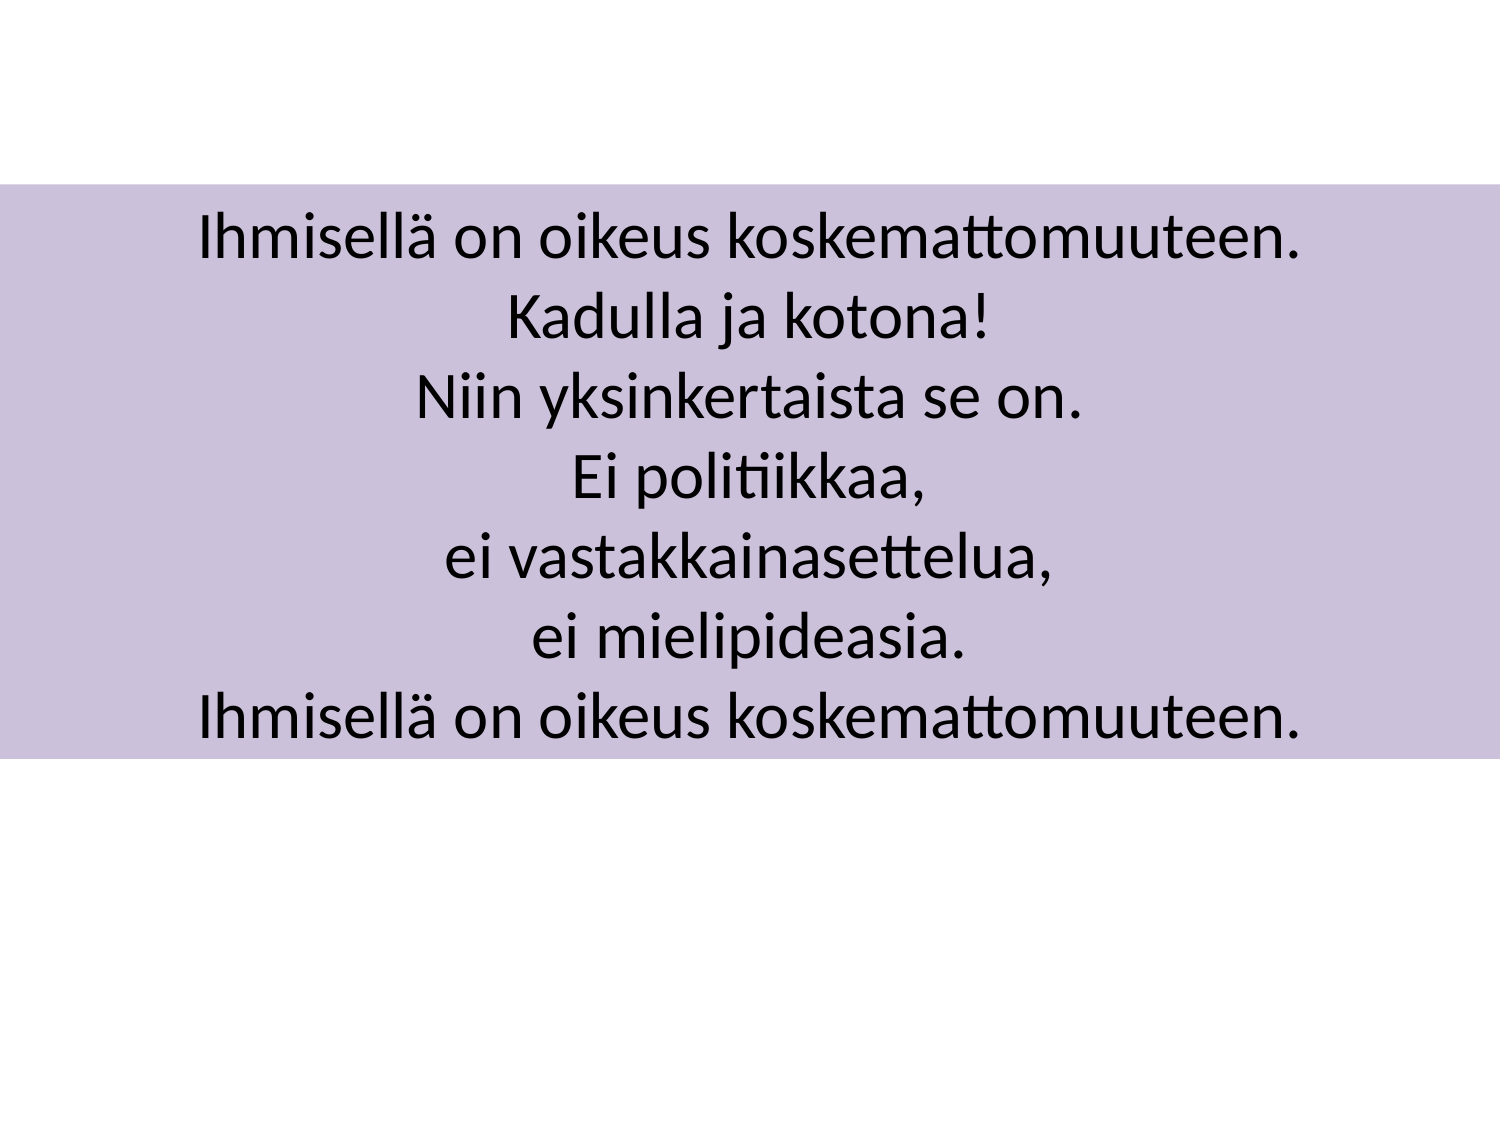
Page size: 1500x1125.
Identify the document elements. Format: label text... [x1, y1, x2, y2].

text_box Ihmisellä on oikeus koskemattomuuteen. Kadulla ja kotona! Niin yksinkertaista se on. Ei politiikkaa, ei vastakkainasettelua, ei mielipideasia. Ihmisellä on oikeus koskemattomuuteen. [0, 184, 1500, 759]
